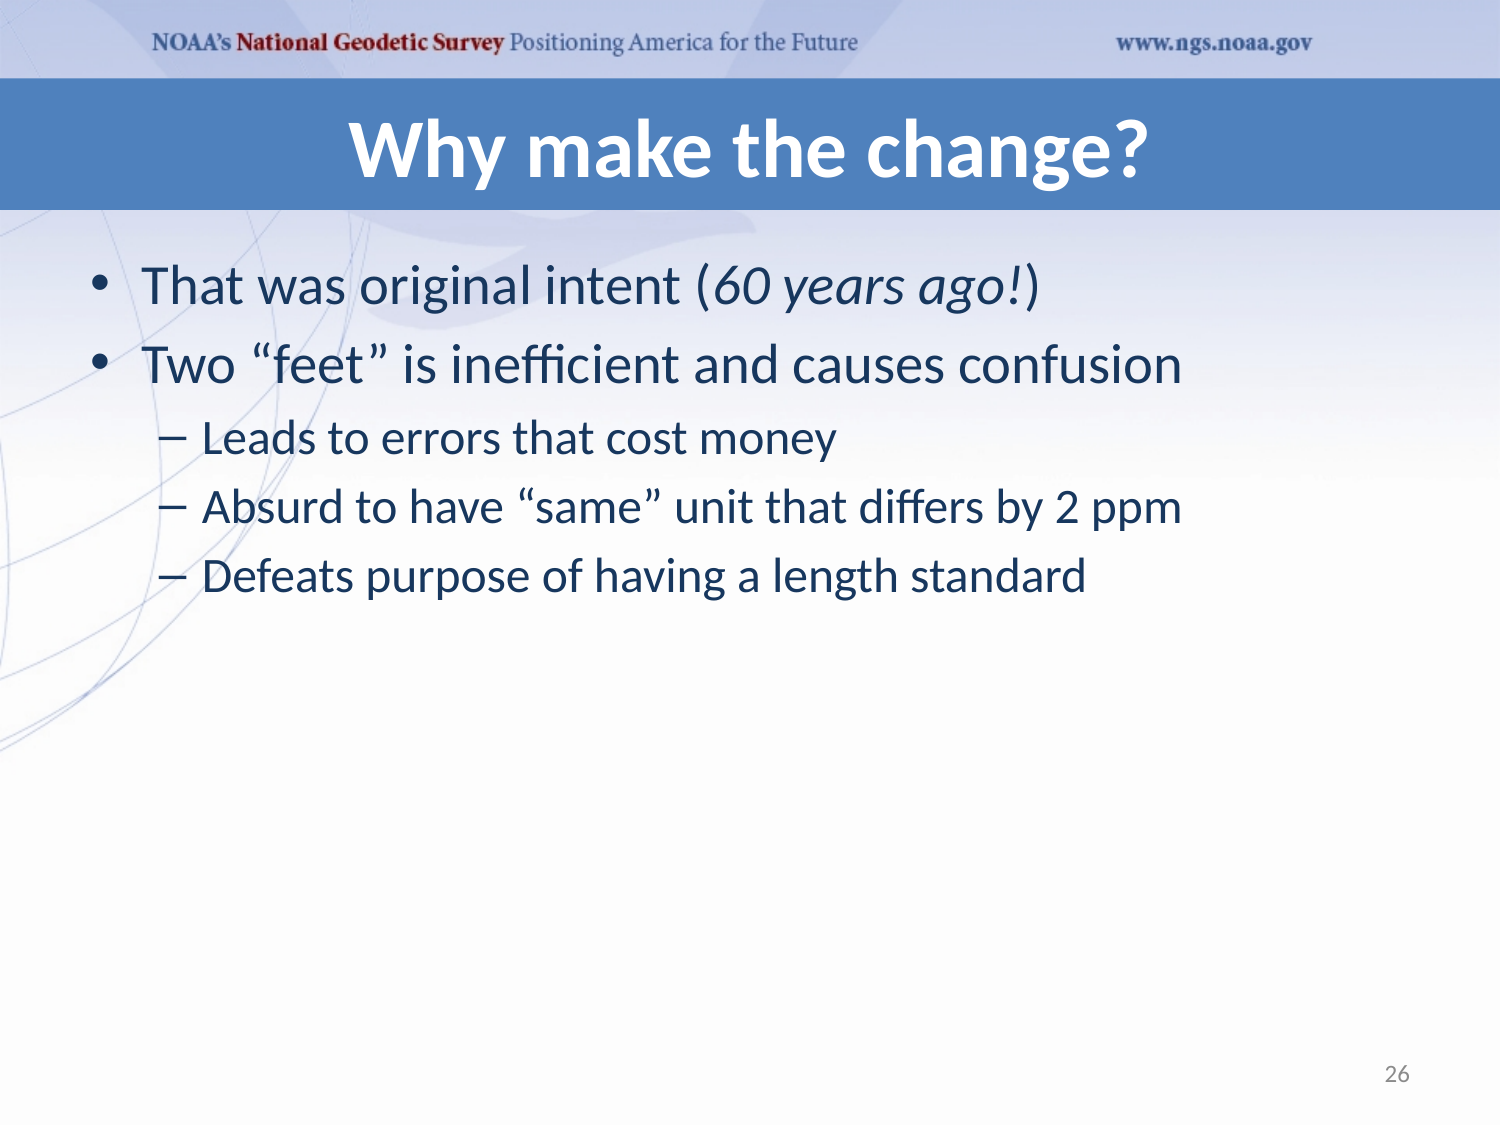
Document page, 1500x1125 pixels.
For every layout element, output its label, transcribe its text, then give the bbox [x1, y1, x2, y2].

picture [0, 211, 1500, 1125]
slide_number 26 [1275, 1050, 1425, 1095]
picture [0, 0, 1500, 78]
list That was original intent (60 years ago!) Two “feet” is inefficient and causes confusion Leads to errors that cost money Absurd to have “same” unit that differs by 2 ppm Defeats purpose of having a length standard [74, 239, 1486, 614]
title Why make the change? [0, 78, 1500, 211]
